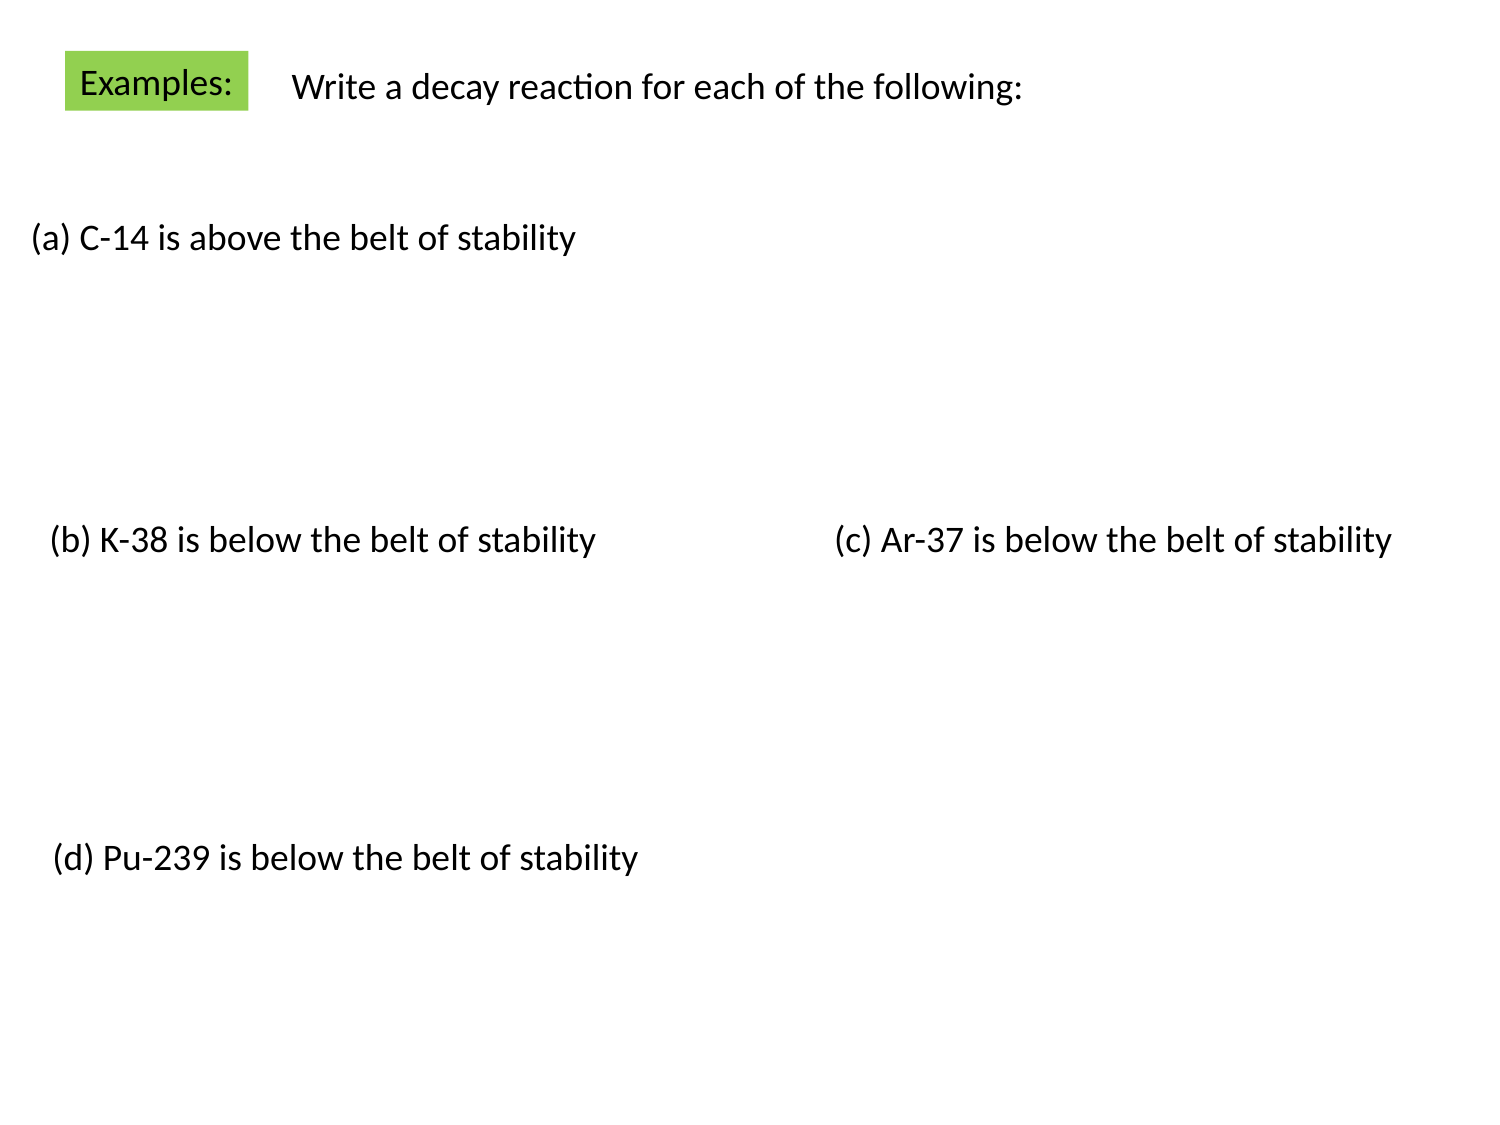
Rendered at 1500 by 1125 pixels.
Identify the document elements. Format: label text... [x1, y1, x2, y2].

text_box Write a decay reaction for each of the following: [276, 54, 1040, 115]
text_box (a) C-14 is above the belt of stability [15, 205, 592, 265]
text_box (c) Ar-37 is below the belt of stability [819, 507, 1408, 567]
text_box (b) K-38 is below the belt of stability [34, 507, 612, 567]
text_box Examples: [65, 50, 249, 111]
text_box (d) Pu-239 is below the belt of stability [37, 825, 655, 886]
